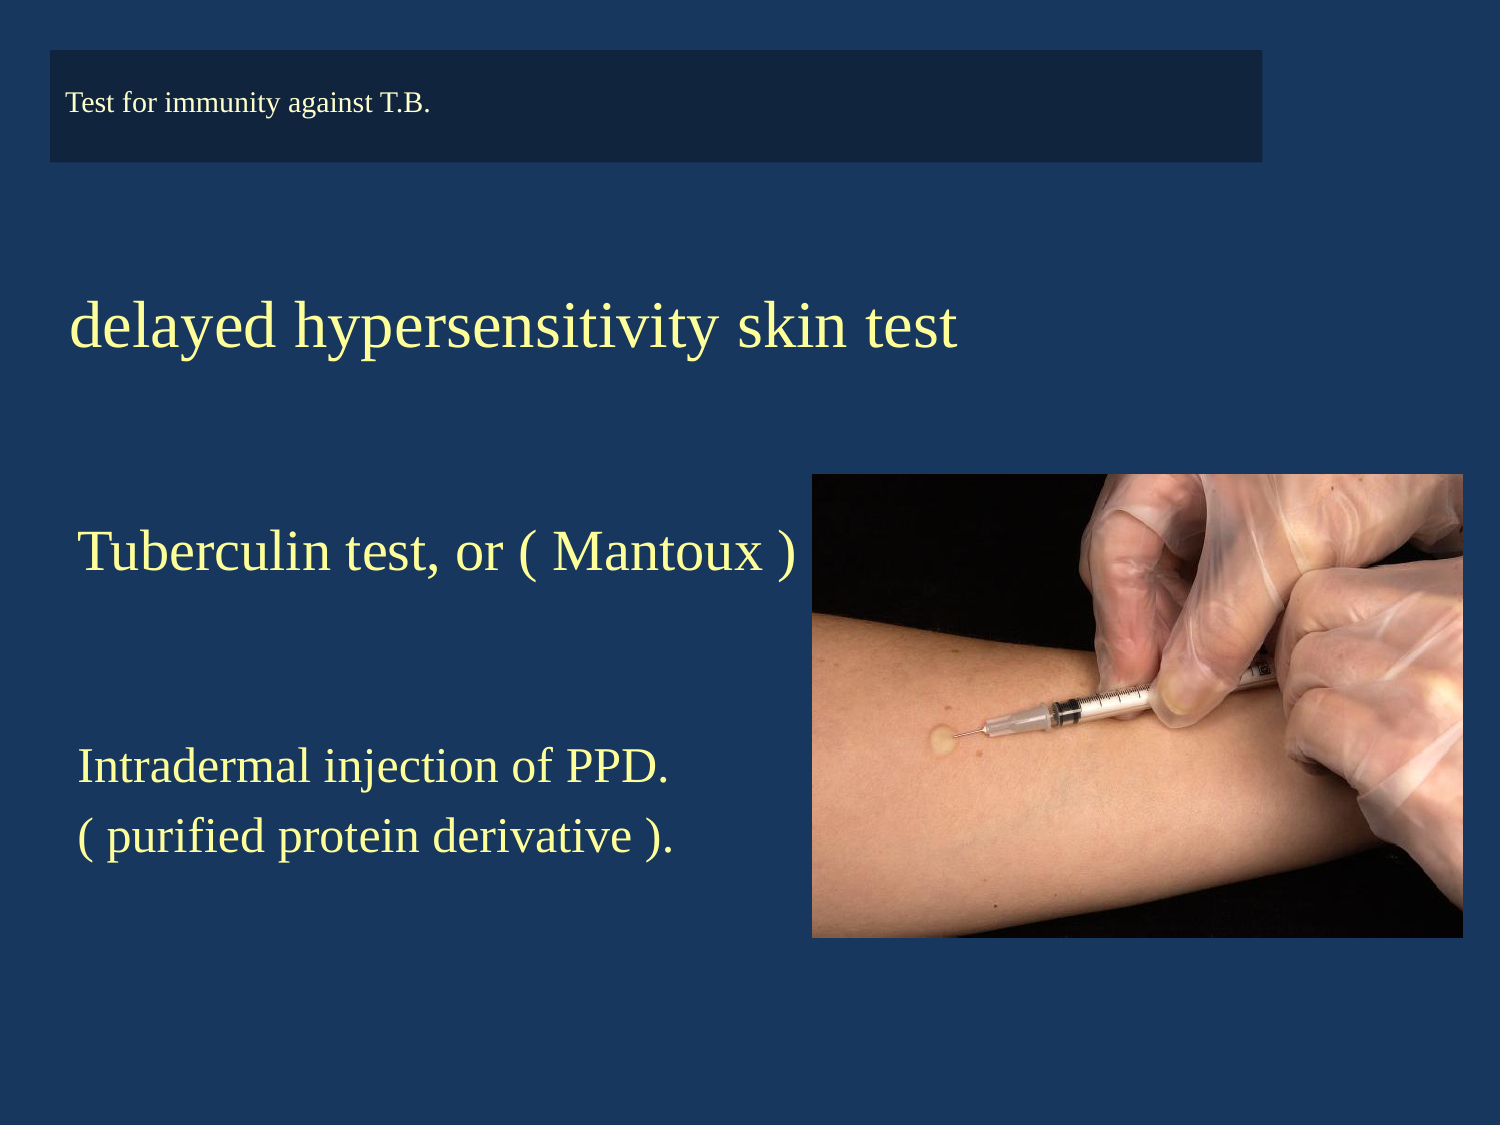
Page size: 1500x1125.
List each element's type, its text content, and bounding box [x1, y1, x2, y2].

picture [812, 474, 1463, 938]
list delayed hypersensitivity skin test Tuberculin test, or ( Mantoux ) Intradermal injection of PPD. ( purified protein derivative ). [37, 200, 1463, 1088]
title Test for immunity against T.B. [50, 50, 1263, 163]
